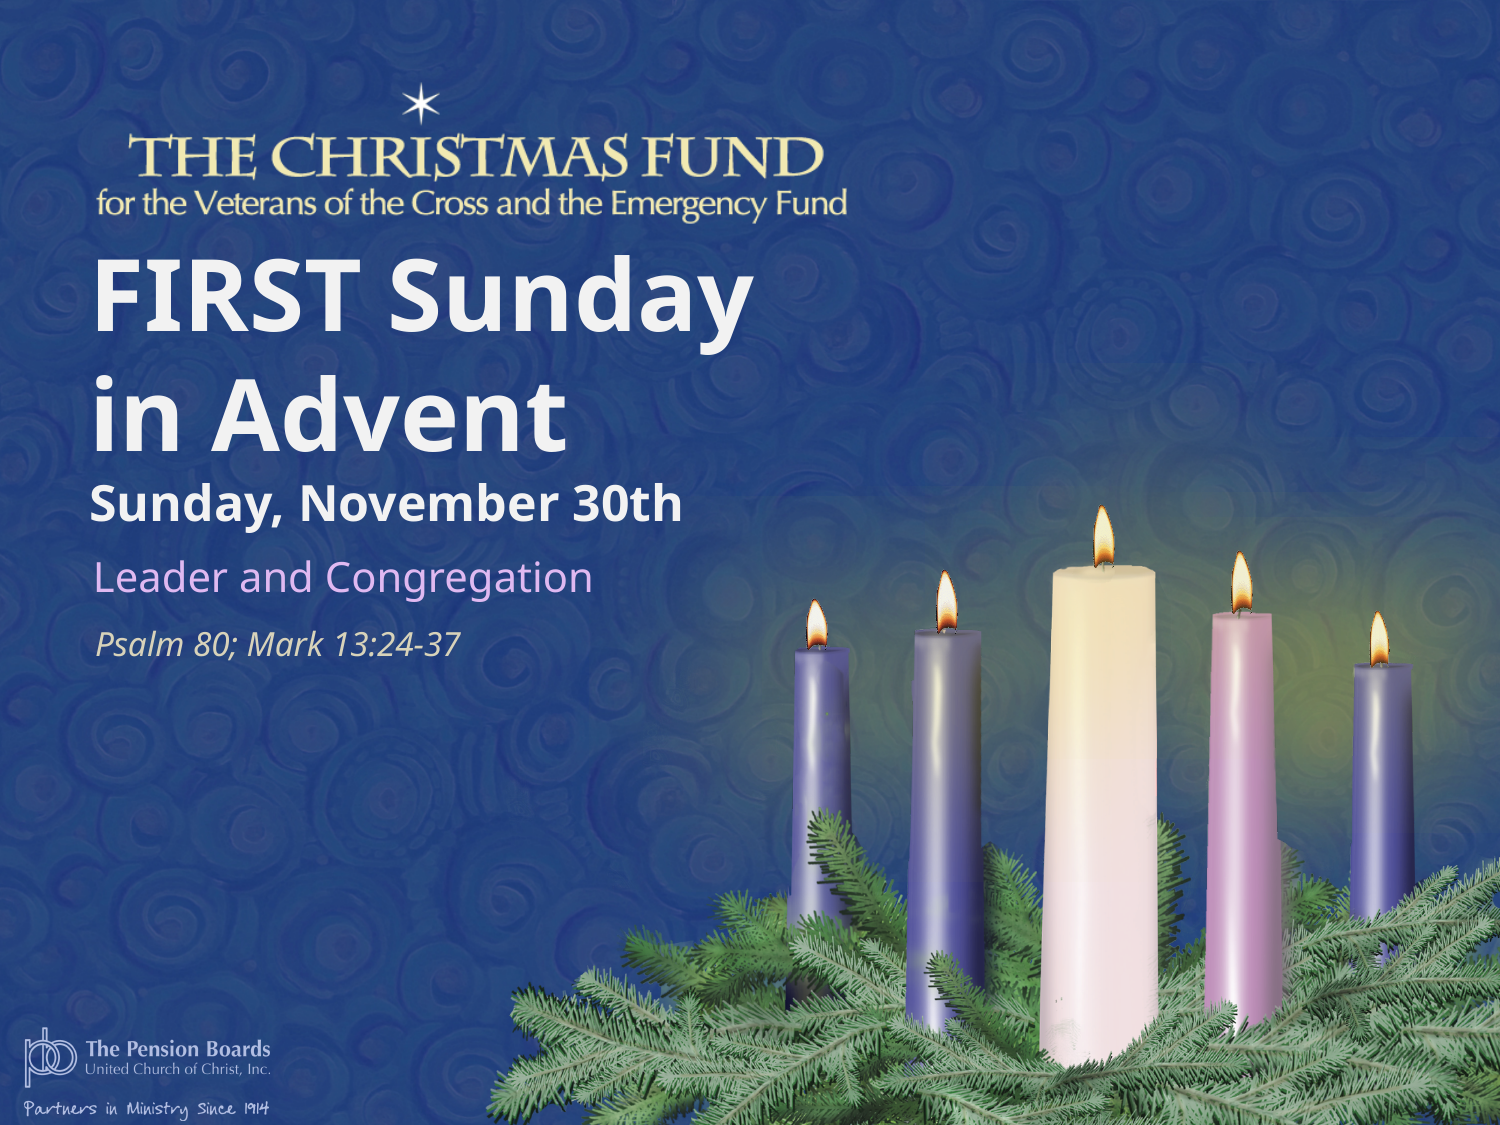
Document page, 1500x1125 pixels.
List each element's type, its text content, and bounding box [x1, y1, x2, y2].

subtitle Leader and Congregation [77, 543, 421, 832]
picture [0, 0, 1500, 1125]
title FIRST Sunday in Advent Sunday, November 30th [74, 291, 1350, 533]
text_box Psalm 80; Mark 13:24-37 [80, 615, 421, 711]
